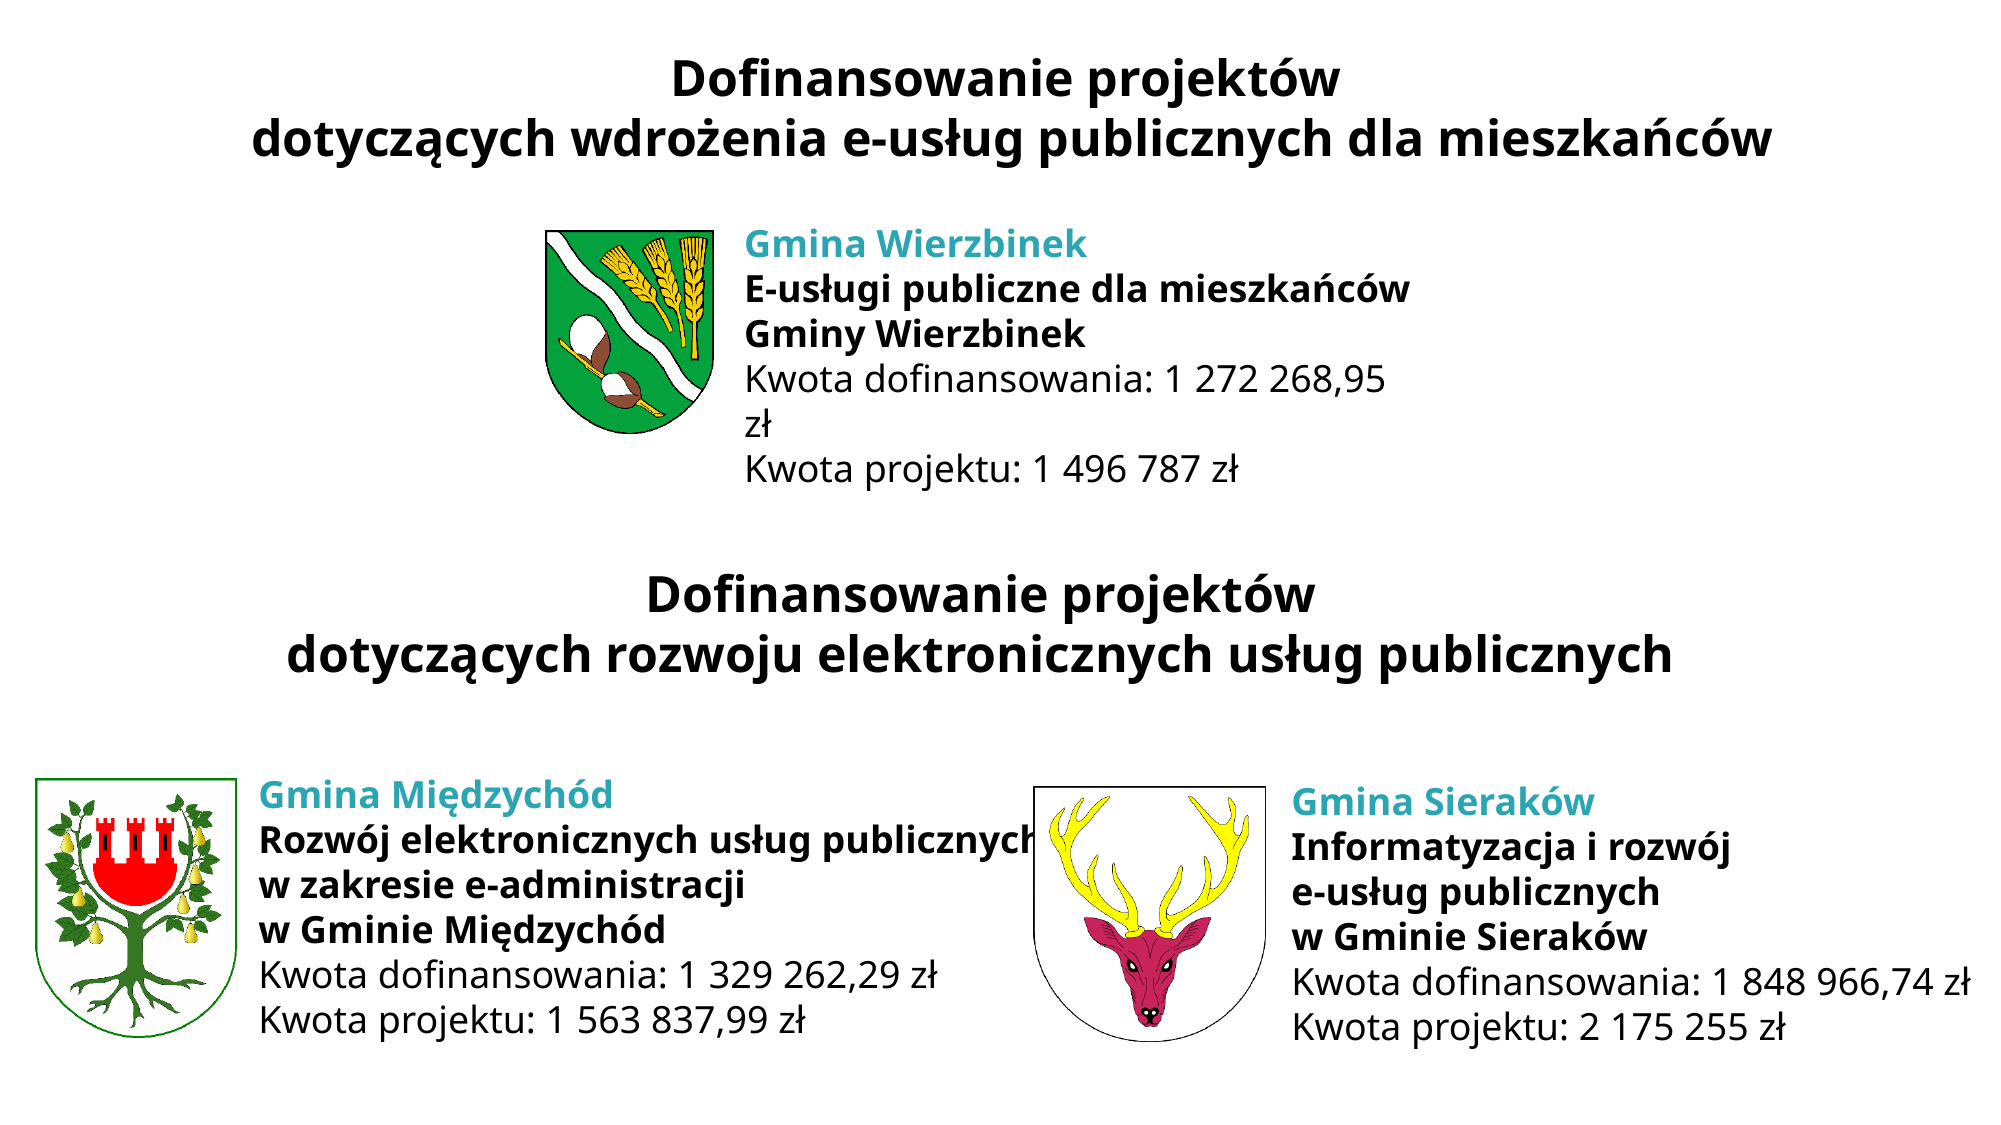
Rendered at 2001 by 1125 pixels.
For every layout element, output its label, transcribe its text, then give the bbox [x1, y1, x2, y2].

text_box Dofinansowanie projektów dotyczących rozwoju elektronicznych usług publicznych [0, 554, 1975, 690]
text_box Dofinansowanie projektów dotyczących wdrożenia e-usług publicznych dla mieszkańców [24, 38, 2000, 174]
text_box [1521, 174, 2000, 770]
picture [545, 230, 714, 434]
text_box Gmina Międzychód Rozwój elektronicznych usług publicznych w zakresie e-administracji w Gminie Międzychód Kwota dofinansowania: 1 329 262,29 zł Kwota projektu: 1 563 837,99 zł [243, 763, 1060, 1049]
text_box Gmina Sieraków Informatyzacja i rozwój e-usług publicznych w Gminie Sieraków Kwota dofinansowania: 1 848 966,74 zł Kwota projektu: 2 175 255 zł [1276, 770, 2000, 1055]
picture [1033, 786, 1266, 1042]
text_box Gmina Wierzbinek E-usługi publiczne dla mieszkańców Gminy Wierzbinek Kwota dofinansowania: 1 272 268,95 zł Kwota projektu: 1 496 787 zł [729, 212, 1438, 497]
picture [35, 778, 237, 1038]
